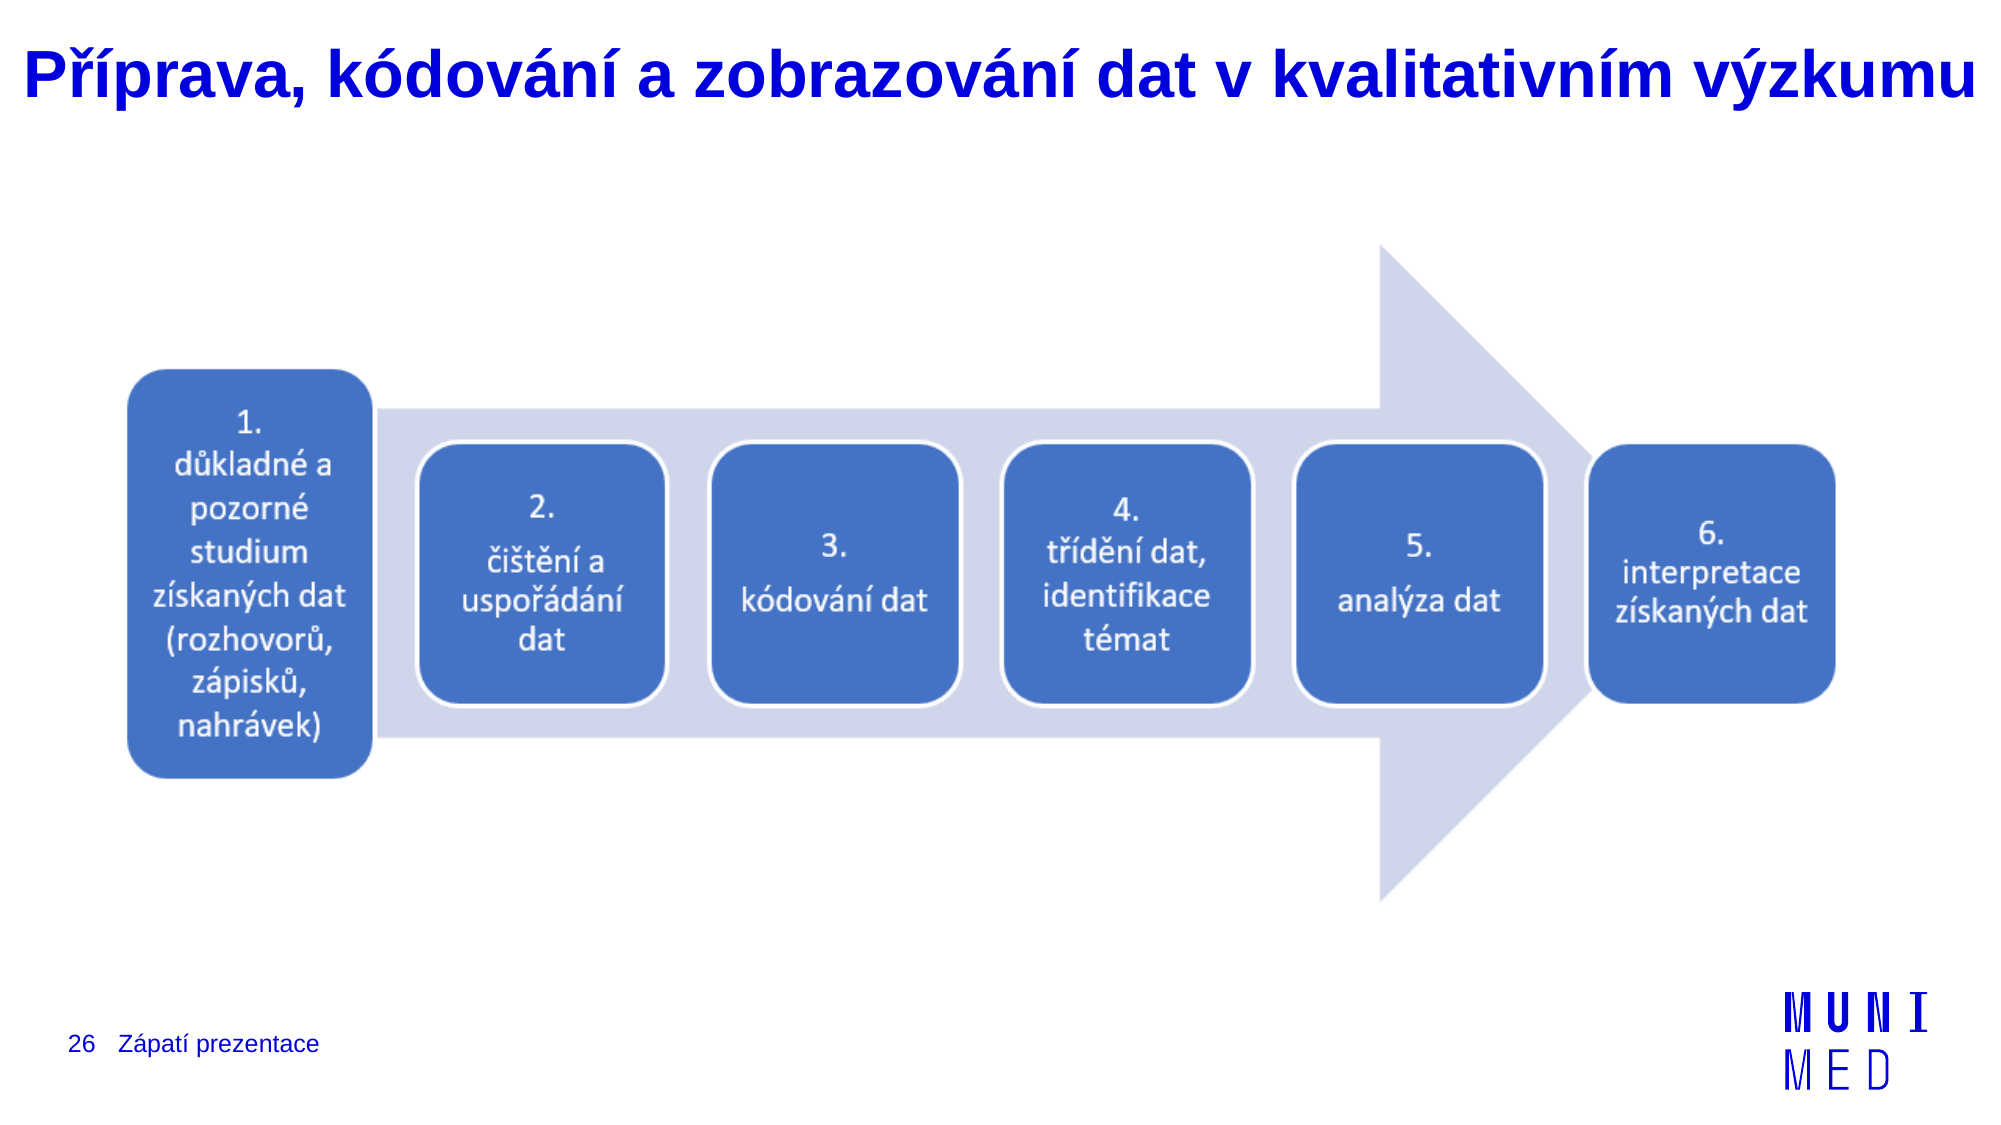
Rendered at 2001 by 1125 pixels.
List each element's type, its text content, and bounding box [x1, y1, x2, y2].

slide_number 26 [67, 1021, 110, 1063]
title Příprava, kódování a zobrazování dat v kvalitativním výzkumu [23, 30, 2000, 166]
footer Zápatí prezentace [118, 1021, 1418, 1063]
picture [54, 148, 1925, 976]
